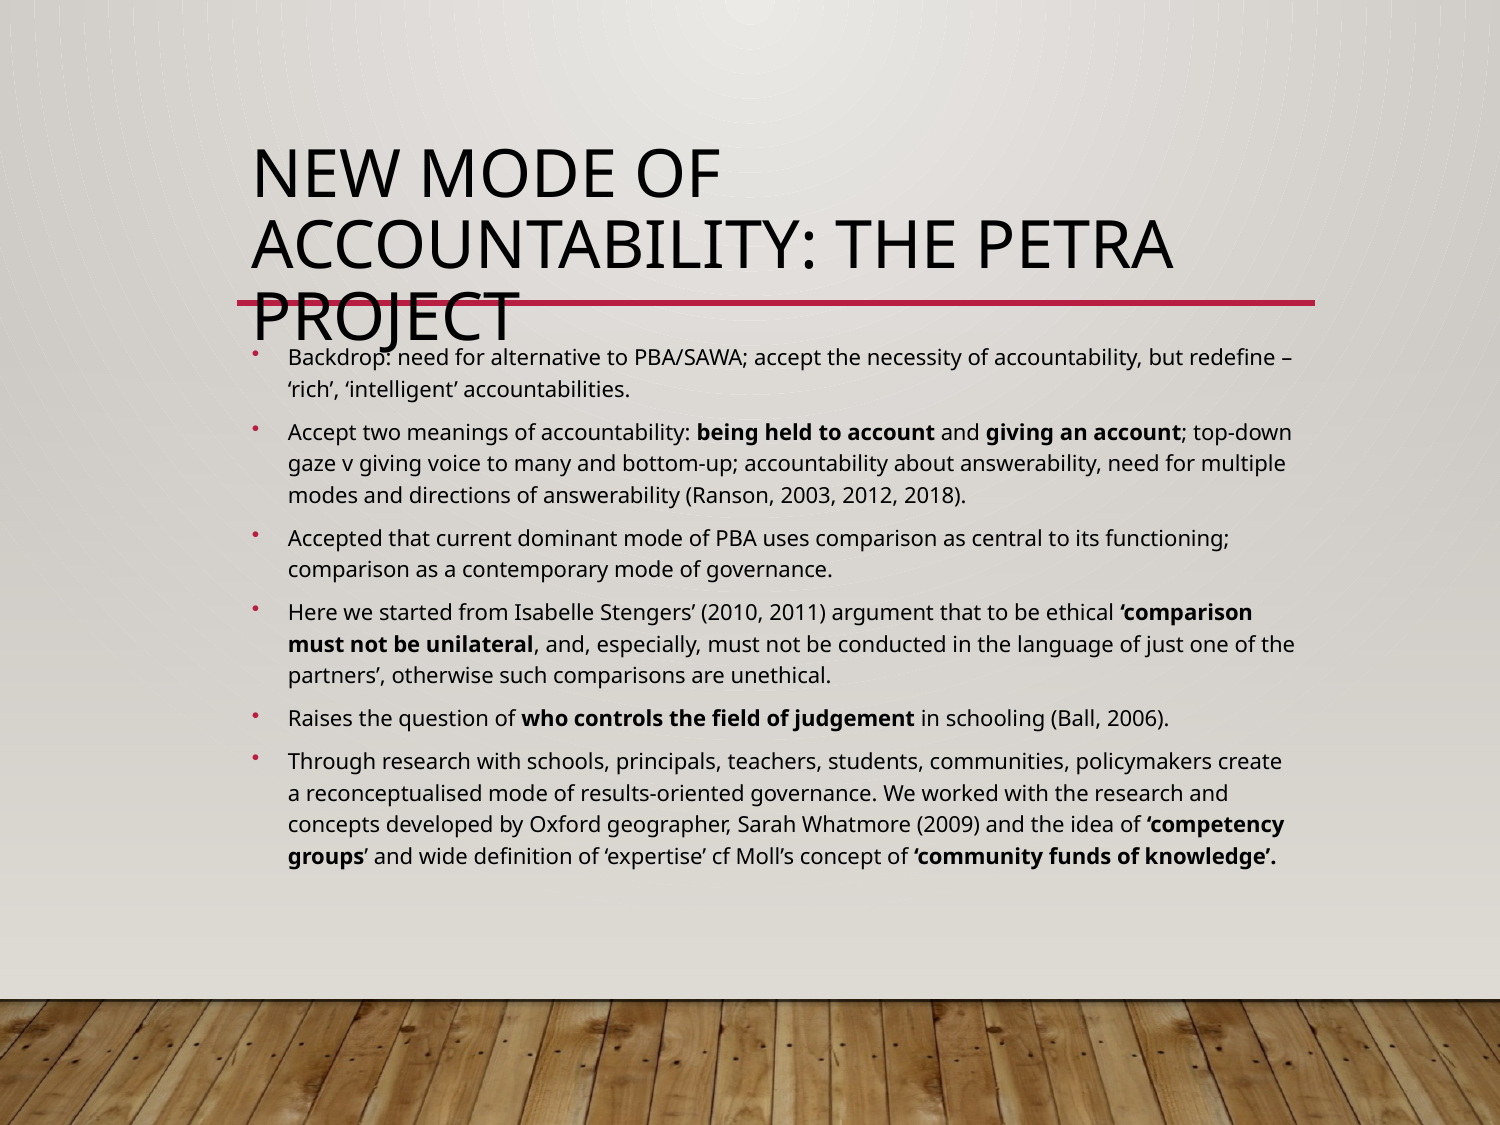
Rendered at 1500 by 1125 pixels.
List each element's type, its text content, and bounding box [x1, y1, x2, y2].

picture [0, 999, 1500, 1125]
list Backdrop: need for alternative to PBA/SAWA; accept the necessity of accountability, but redefine – ‘rich’, ‘intelligent’ accountabilities. Accept two meanings of accountability: being held to account and giving an account; top-down gaze v giving voice to many and bottom-up; accountability about answerability, need for multiple modes and directions of answerability (Ranson, 2003, 2012, 2018). Accepted that current dominant mode of PBA uses comparison as central to its functioning; comparison as a contemporary mode of governance. Here we started from Isabelle Stengers’ (2010, 2011) argument that to be ethical ‘comparison must not be unilateral, and, especially, must not be conducted in the language of just one of the partners’, otherwise such comparisons are unethical. Raises the question of who controls the field of judgement in schooling (Ball, 2006). Through research with schools, principals, teachers, students, communities, policymakers create a reconceptualised mode of results-oriented governance. We worked with the research and concepts developed by Oxford geographer, Sarah Whatmore (2009) and the idea of ‘competency groups’ and wide definition of ‘expertise’ cf Moll’s concept of ‘community funds of knowledge’. [236, 330, 1315, 897]
title New mode of accountability: The PEtRA Project [236, 131, 1315, 305]
